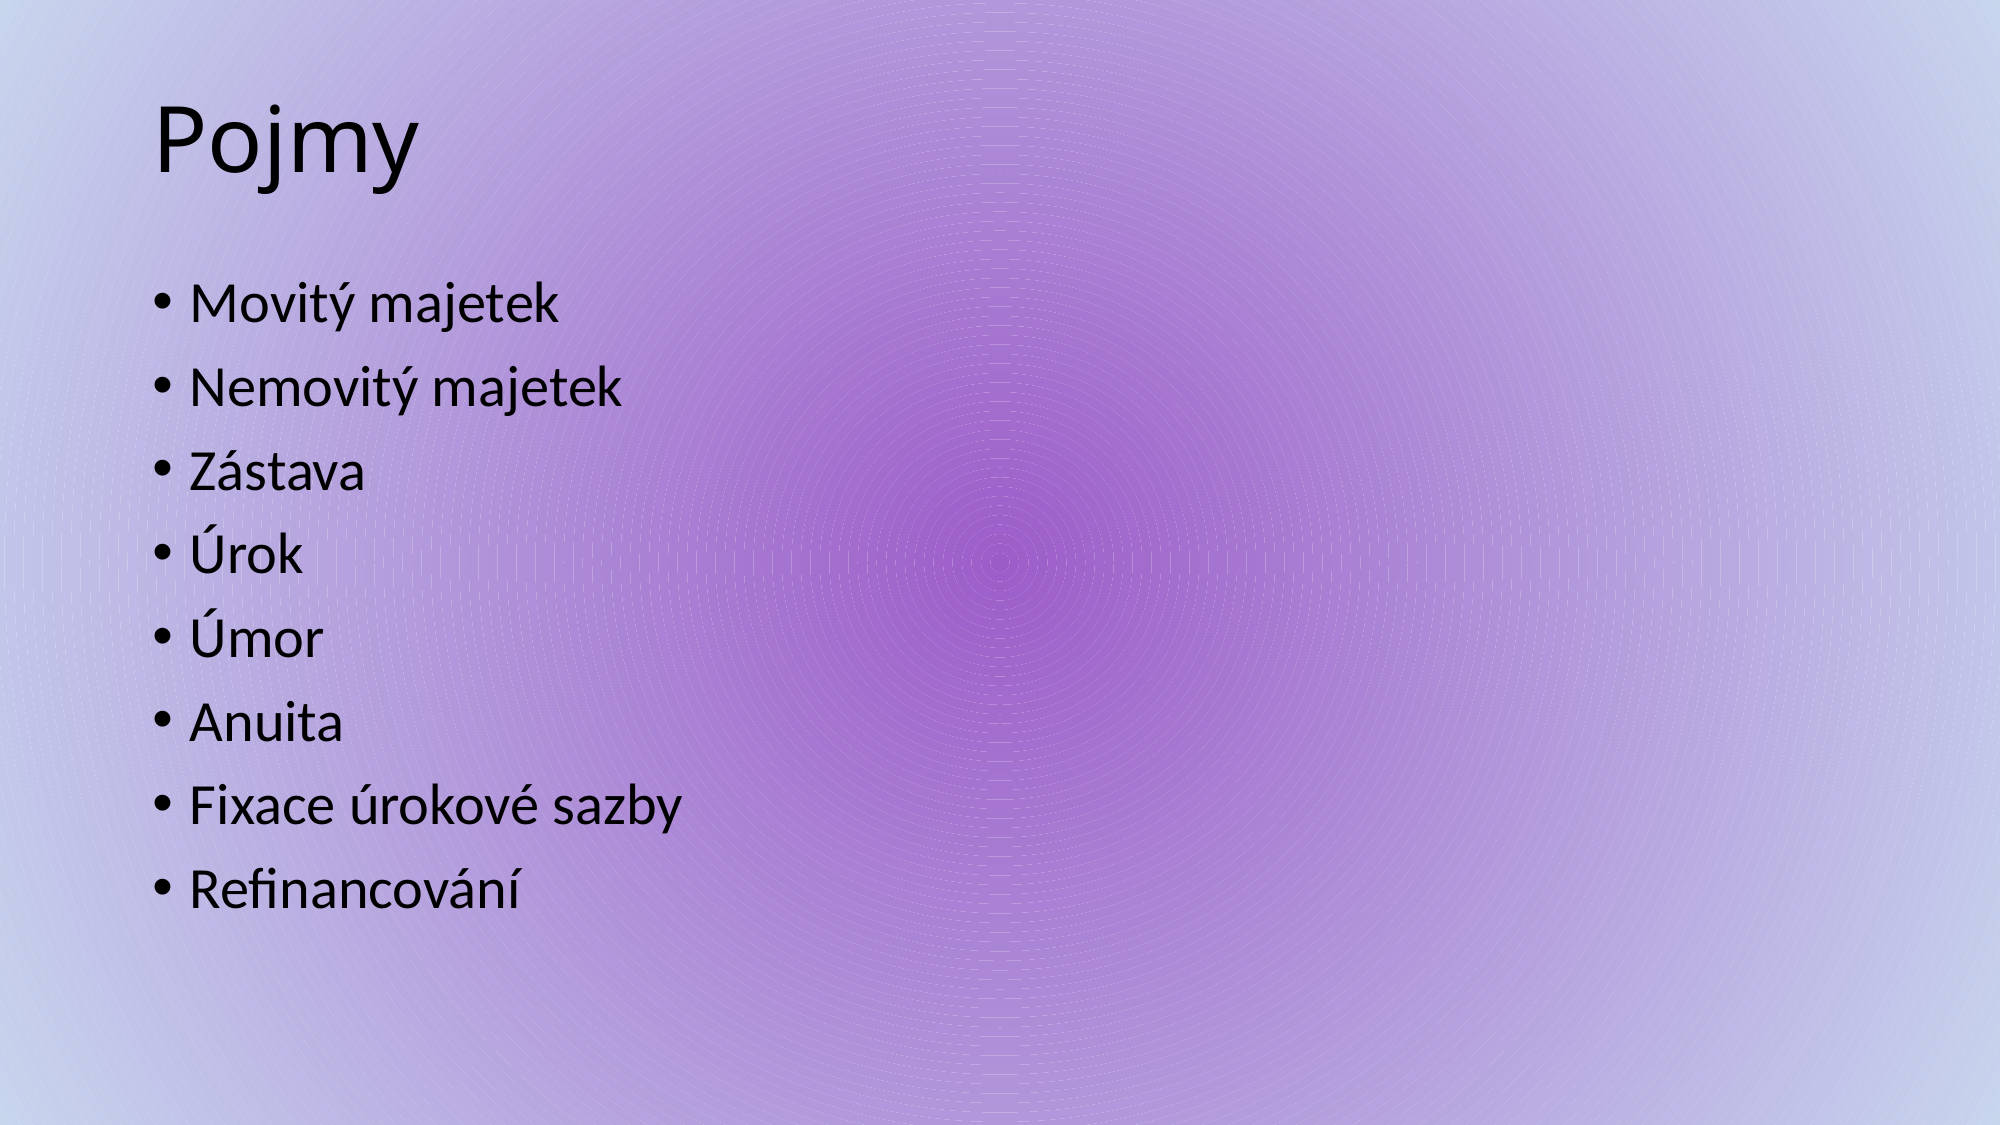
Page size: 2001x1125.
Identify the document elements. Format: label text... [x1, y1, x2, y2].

title Pojmy [137, 59, 1863, 226]
list Movitý majetek Nemovitý majetek Zástava Úrok Úmor Anuita Fixace úrokové sazby Refinancování [137, 265, 1863, 1093]
